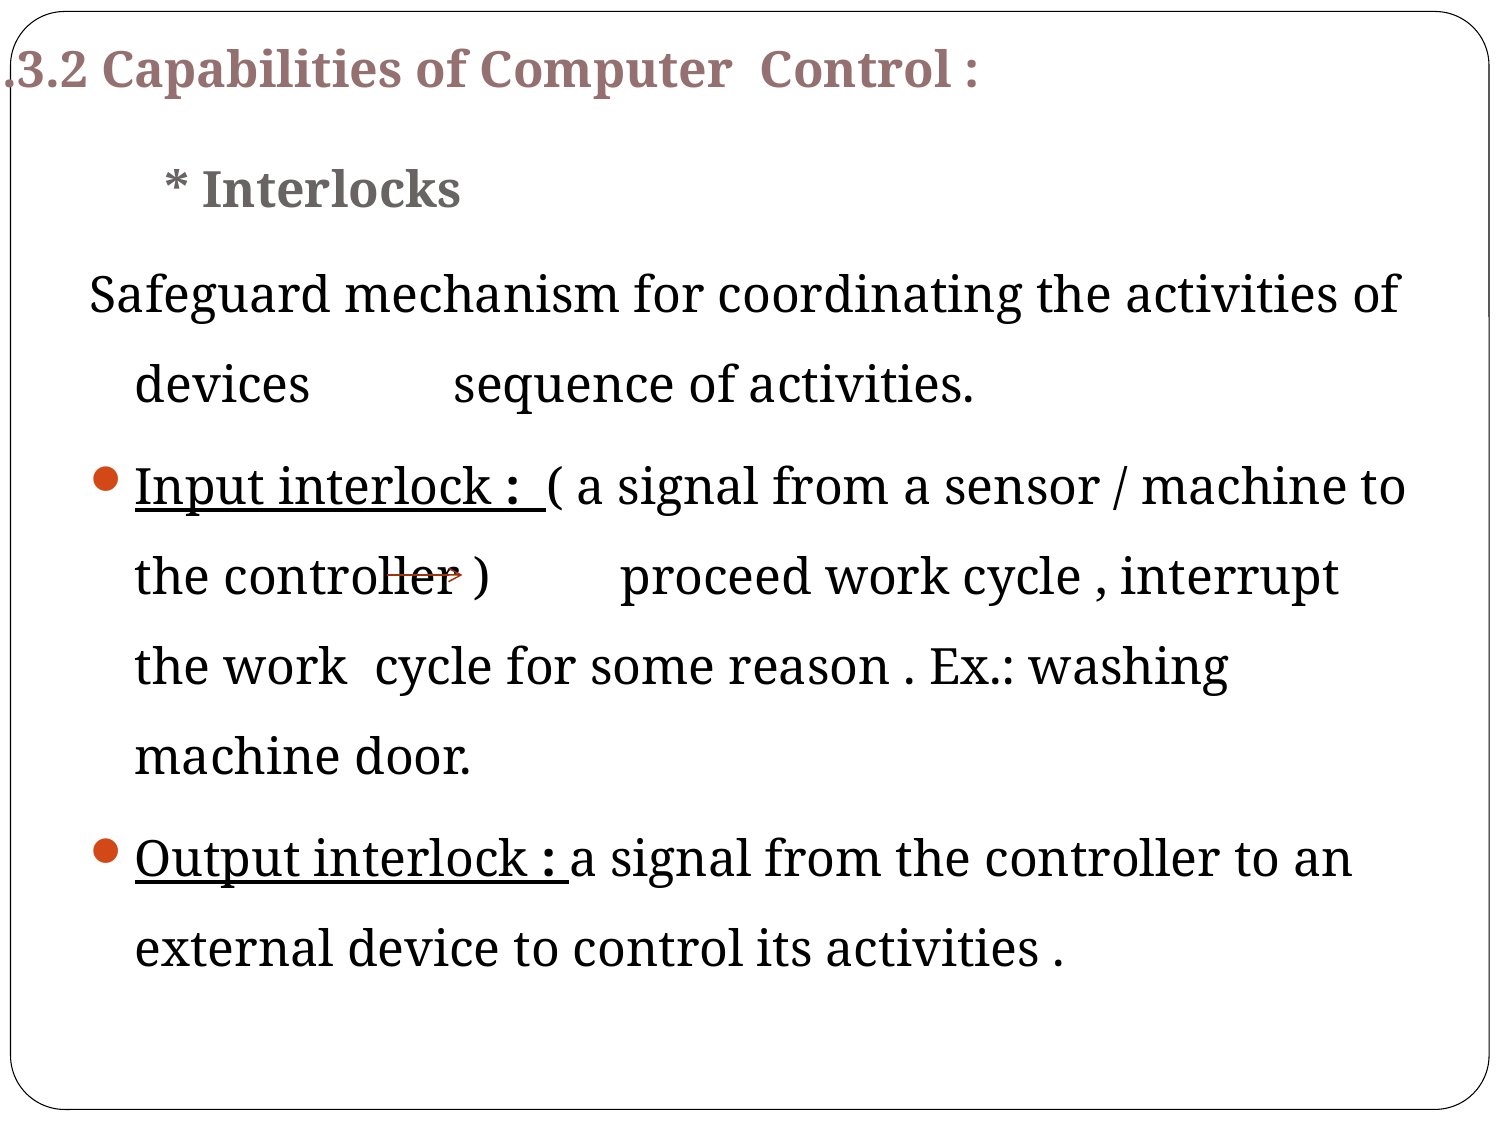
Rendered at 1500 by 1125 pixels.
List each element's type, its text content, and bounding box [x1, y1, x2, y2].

text_box 5.3.2 Capabilities of Computer Control : [0, 29, 996, 105]
title * Interlocks [150, 45, 1425, 224]
text_box Process [390, 578, 460, 584]
list Safeguard mechanism for coordinating the activities of devices sequence of activities. Input interlock : ( a signal from a sensor / machine to the controller ) proceed work cycle , interrupt the work cycle for some reason . Ex.: washing machine door. Output interlock : a signal from the controller to an external device to control its activities . [75, 224, 1425, 1005]
